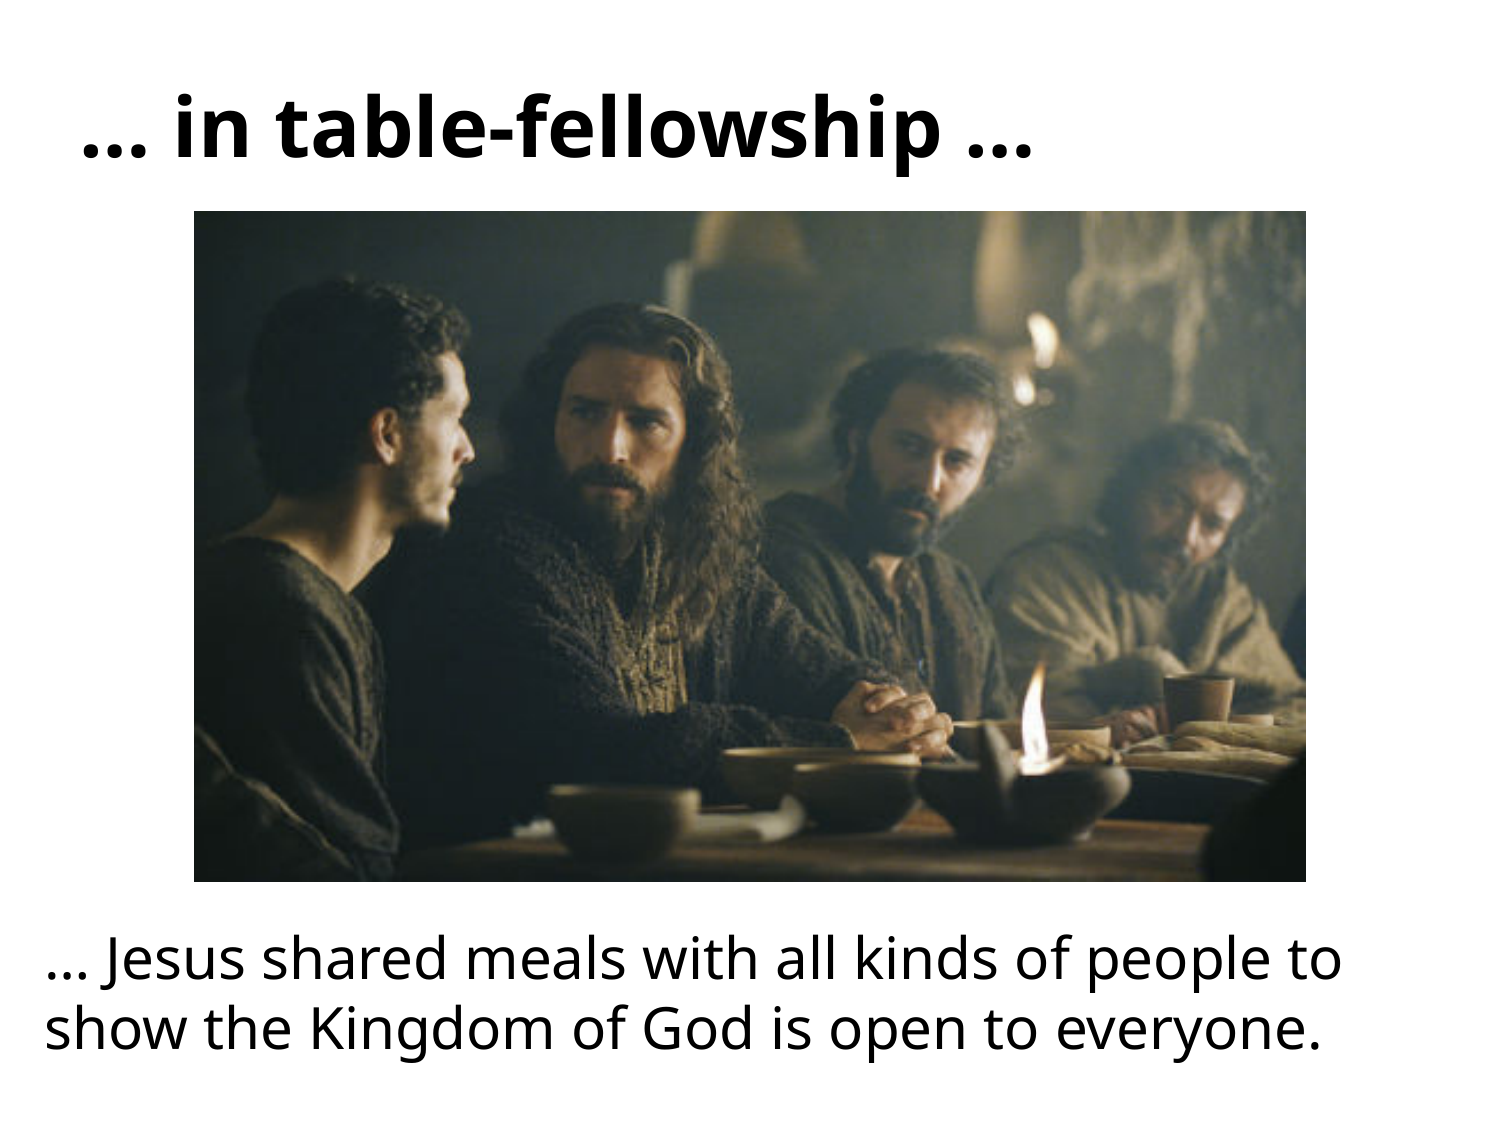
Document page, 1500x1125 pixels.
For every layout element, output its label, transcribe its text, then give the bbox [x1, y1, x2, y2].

text_box … in table-fellowship … [64, 66, 1353, 182]
picture [194, 211, 1306, 882]
text_box … Jesus shared meals with all kinds of people to show the Kingdom of God is open to everyone. [29, 913, 1459, 1069]
